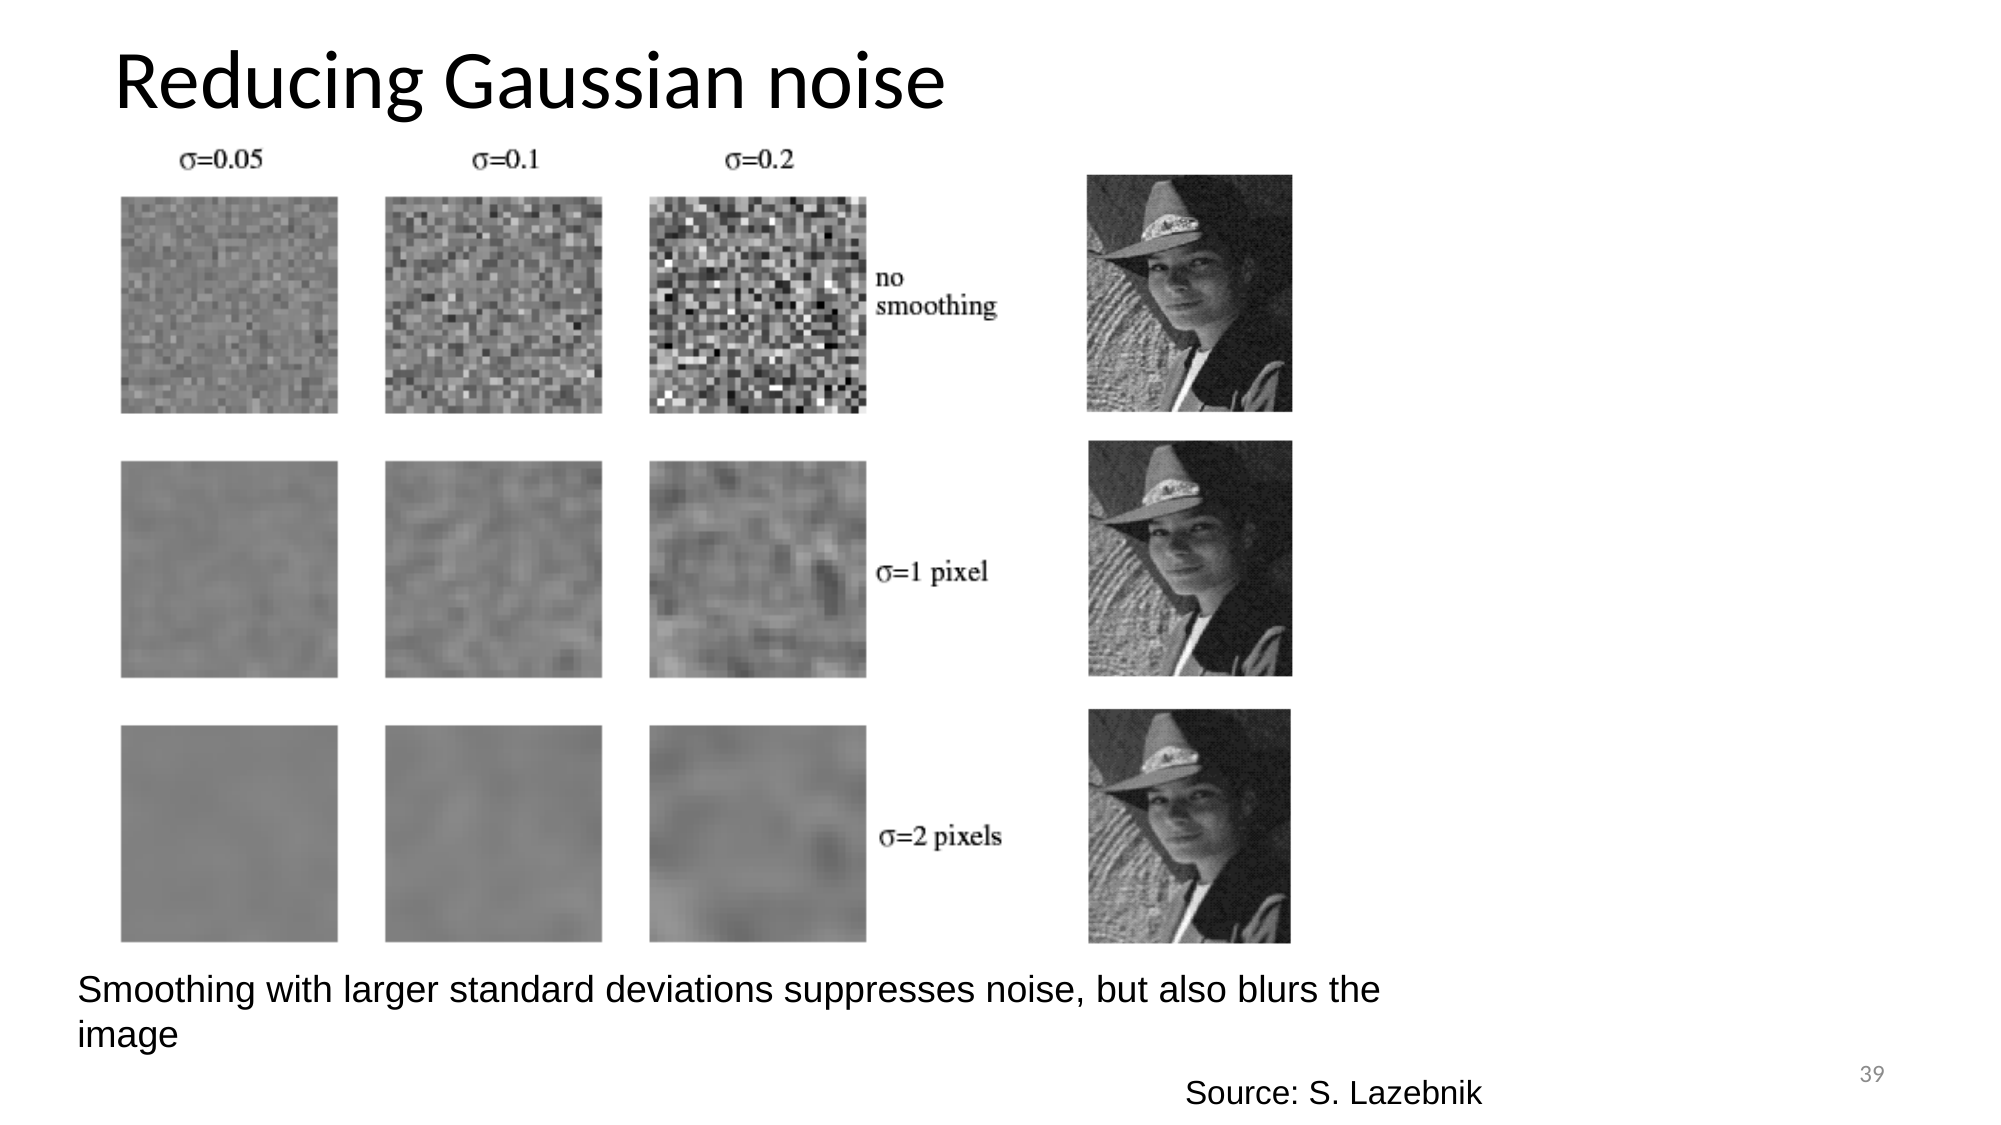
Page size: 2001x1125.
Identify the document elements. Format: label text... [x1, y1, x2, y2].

text_box Source: S. Lazebnik [1170, 1064, 1499, 1119]
picture [112, 144, 1015, 954]
picture [1062, 156, 1313, 945]
text_box Smoothing with larger standard deviations suppresses noise, but also blurs the image [62, 957, 1450, 1062]
slide_number 39 [1433, 1042, 1900, 1103]
title Reducing Gaussian noise [99, 0, 1900, 150]
